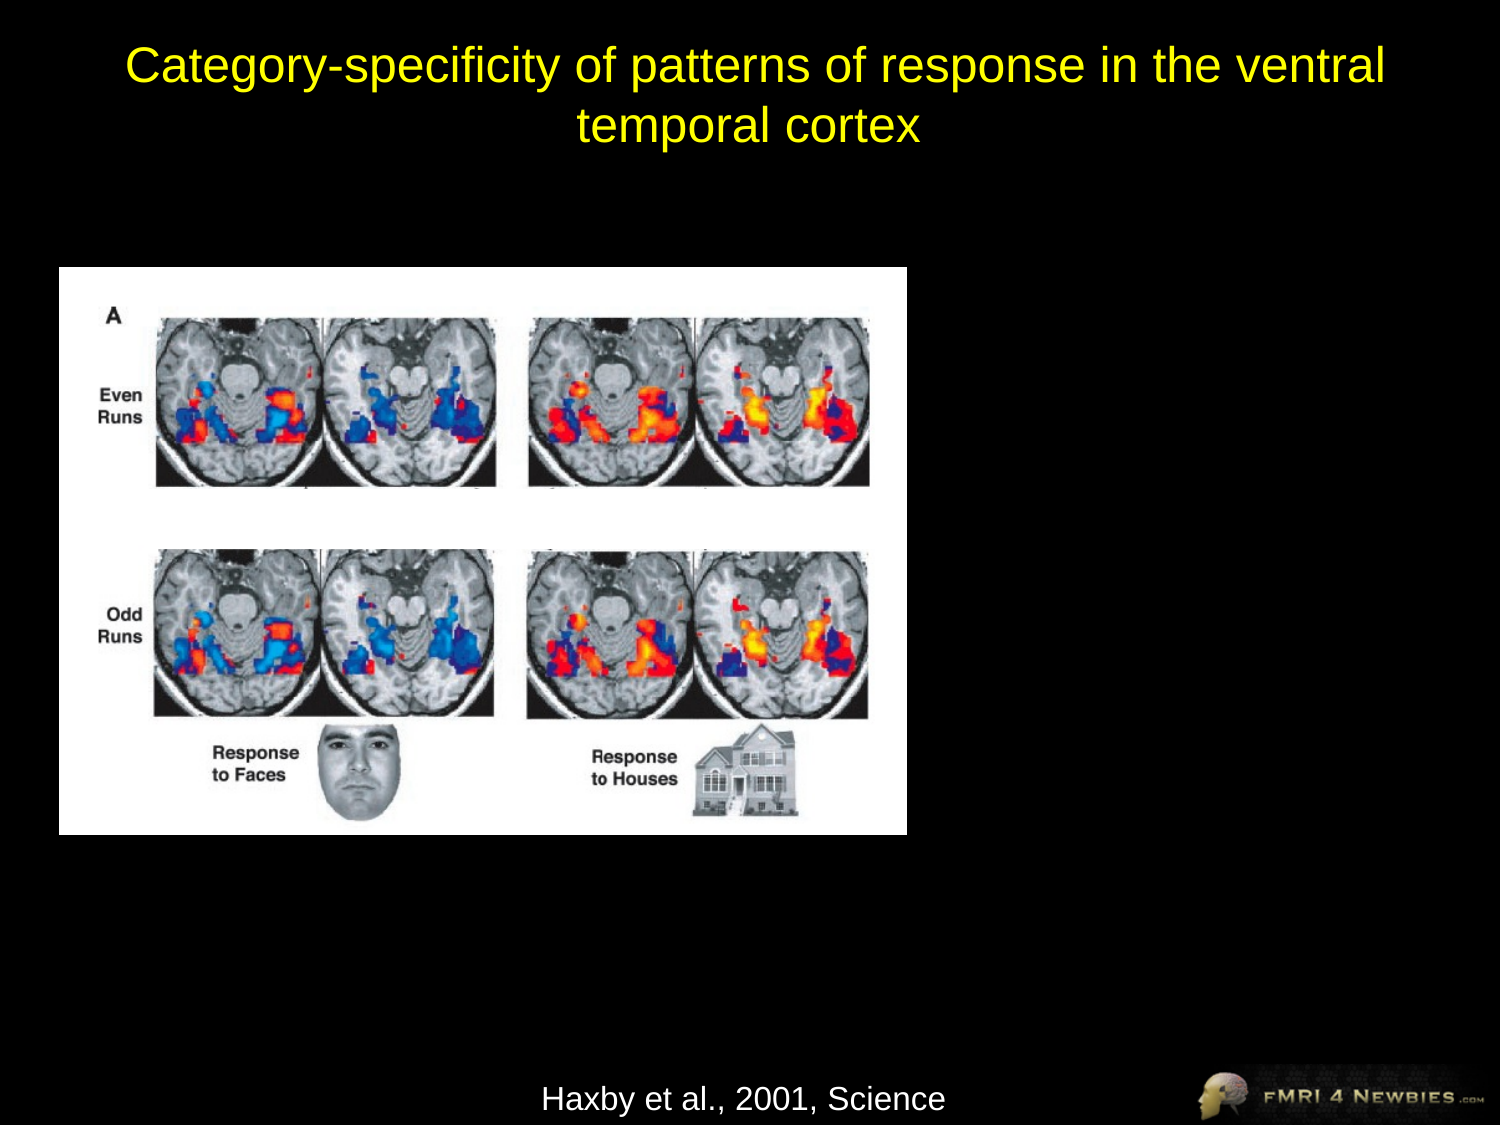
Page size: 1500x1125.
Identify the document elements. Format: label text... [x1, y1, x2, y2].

picture [58, 266, 907, 836]
text_box Category-specificity of patterns of response in the ventral temporal cortex [29, 24, 1483, 160]
text_box Haxby et al., 2001, Science [526, 1069, 962, 1125]
picture [1180, 1064, 1500, 1125]
